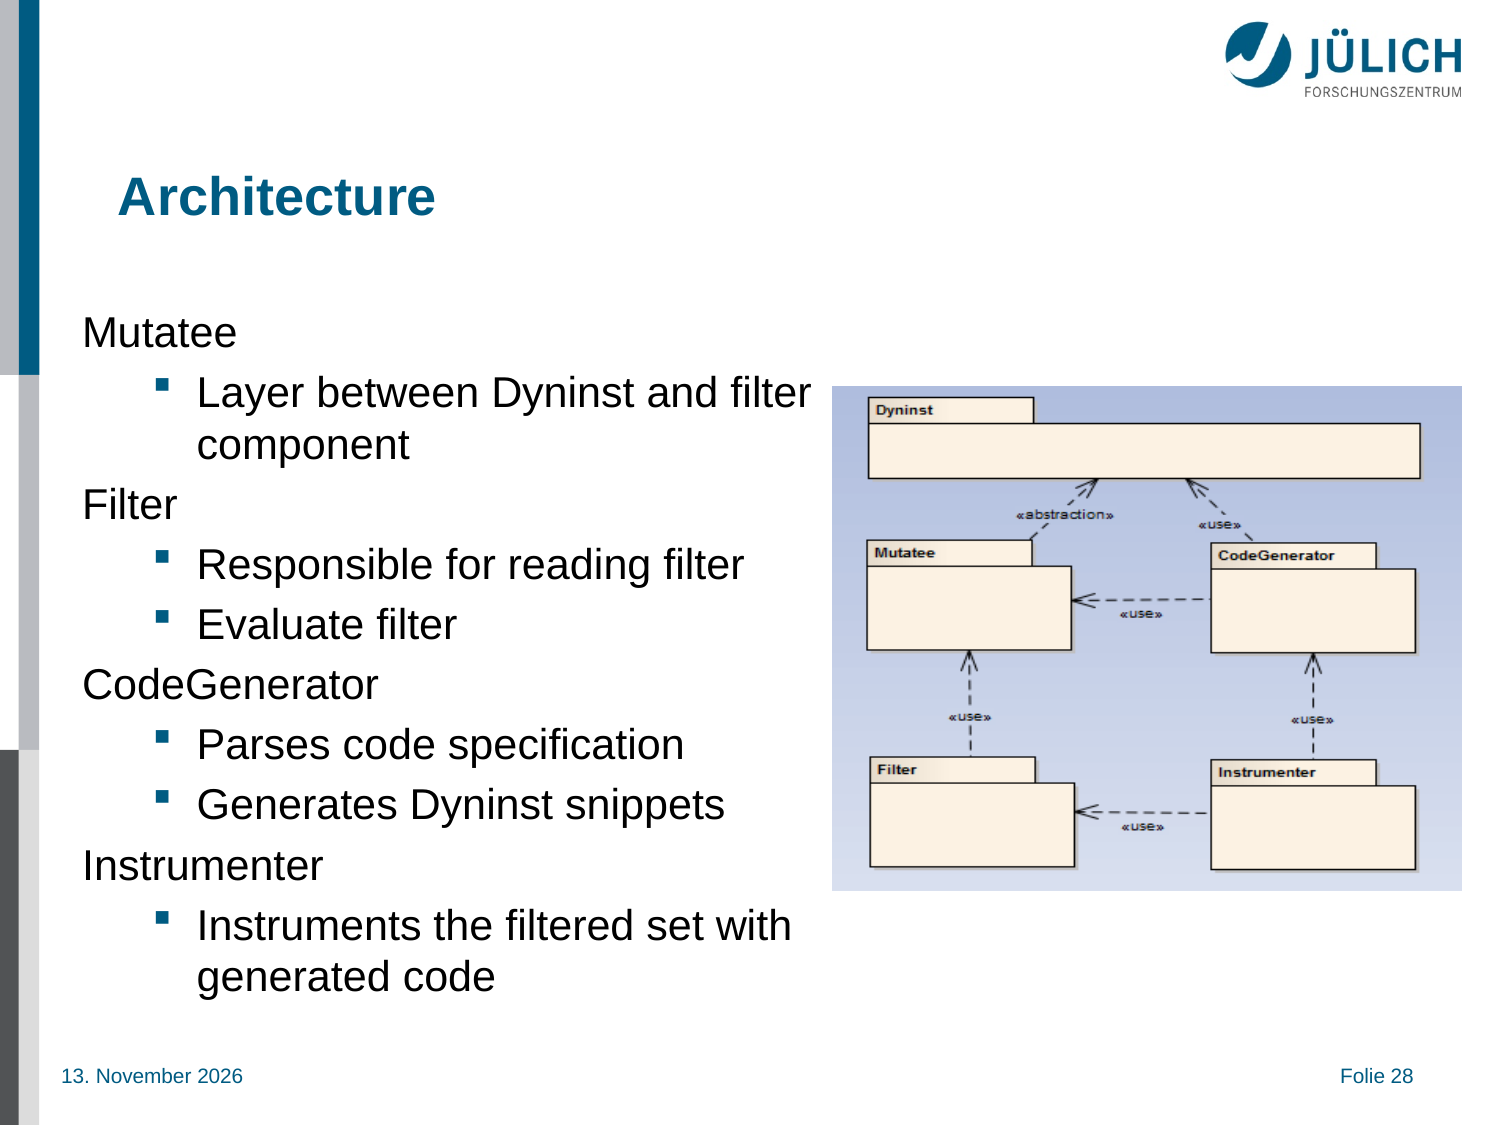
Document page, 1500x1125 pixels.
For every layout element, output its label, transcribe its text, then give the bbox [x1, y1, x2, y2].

title Architecture [117, 99, 1394, 288]
picture [1224, 20, 1461, 97]
picture [831, 386, 1462, 891]
list Mutatee Layer between Dyninst and filter component Filter Responsible for reading filter Evaluate filter CodeGenerator Parses code specification Generates Dyninst snippets Instrumenter Instruments the filtered set with generated code [81, 304, 828, 1003]
